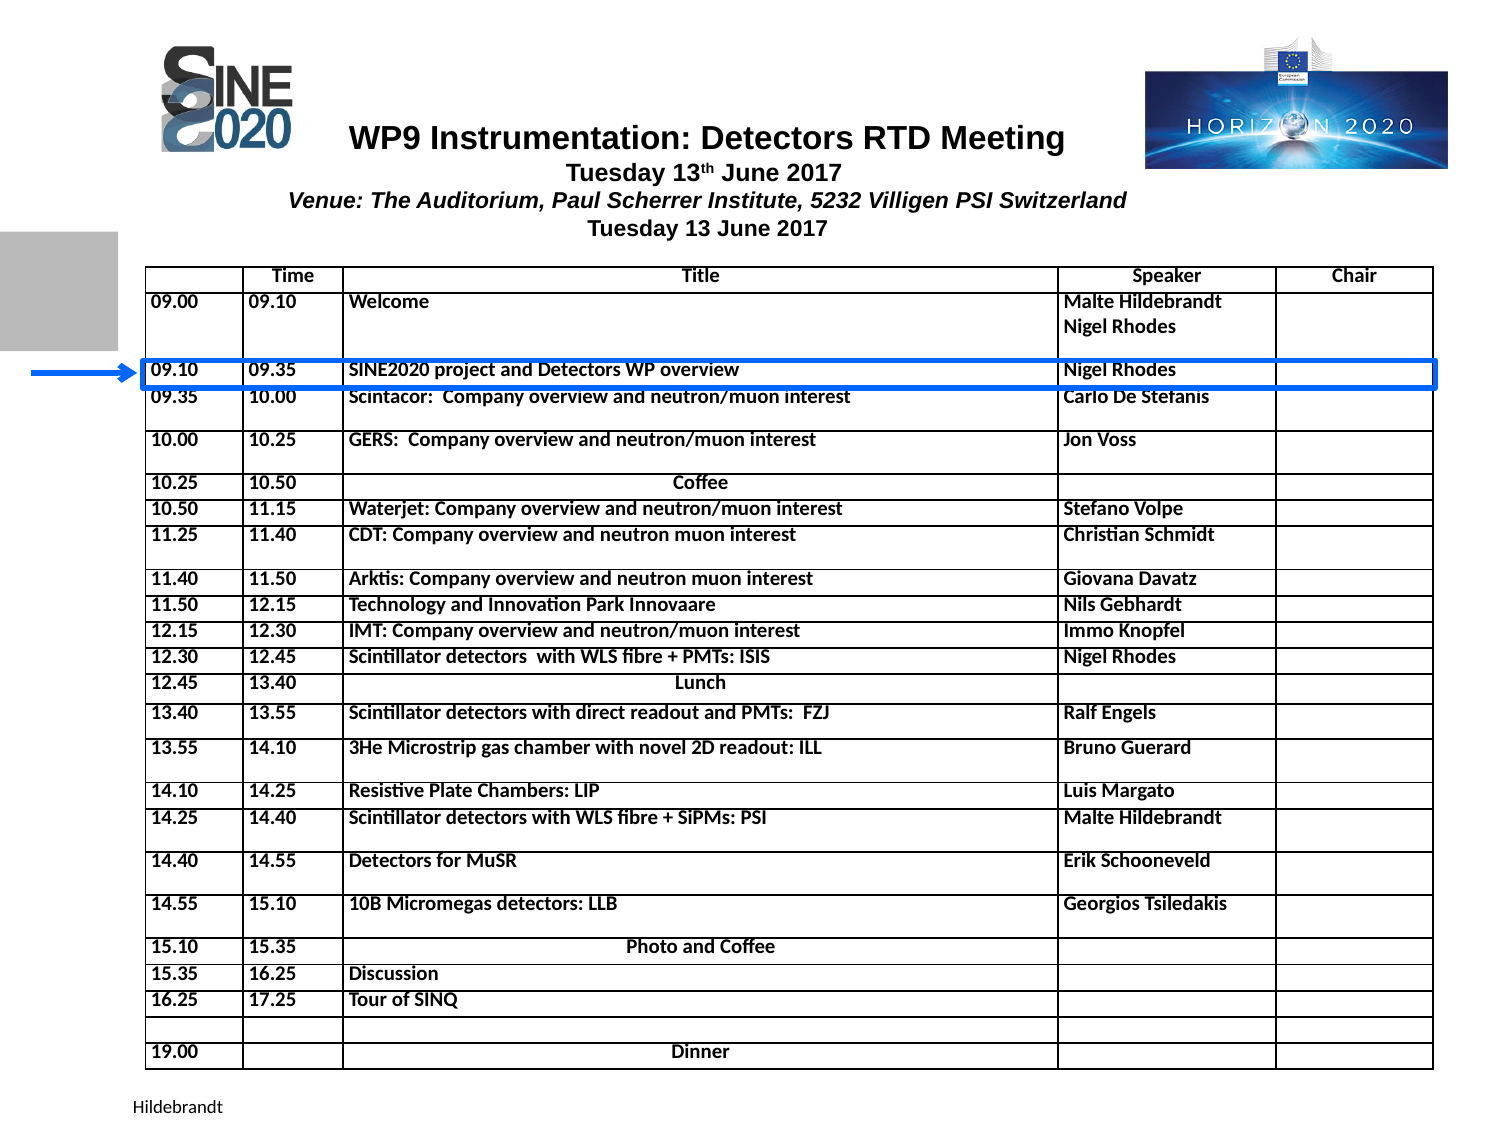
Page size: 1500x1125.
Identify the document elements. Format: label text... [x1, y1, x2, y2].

table_cell 16.25 [244, 965, 342, 990]
table_cell Detectors for MuSR [344, 853, 1057, 894]
table_cell 15.10 [146, 939, 242, 964]
table_cell [1277, 740, 1432, 782]
table_cell Tour of SINQ [344, 992, 1057, 1016]
table_cell [1277, 527, 1432, 569]
table_cell Georgios Tsiledakis [1059, 896, 1275, 937]
text_box WP9 Instrumentation: Detectors RTD Meeting Tuesday 13th June 2017 Venue: The Auditorium, Paul Scherrer Institute, 5232 Villigen PSI Switzerland Tuesday 13 June 2017 [272, 113, 1143, 243]
table_cell 09.10 [244, 294, 342, 360]
table_cell [1277, 675, 1432, 703]
table_cell [1059, 1018, 1275, 1042]
table_cell 11.40 [146, 570, 242, 595]
table_cell 09.00 [146, 294, 242, 360]
table_cell [1059, 939, 1275, 964]
table_header Chair [1277, 268, 1432, 292]
table_cell 17.25 [244, 992, 342, 1016]
table_cell [1277, 705, 1432, 738]
table_cell [1277, 939, 1432, 964]
table_cell 12.30 [244, 623, 342, 647]
table_cell [1277, 992, 1432, 1016]
table_cell [146, 1018, 242, 1042]
table_cell 10B Micromegas detectors: LLB [344, 896, 1057, 937]
table_cell 10.25 [146, 475, 242, 499]
table_cell 10.00 [244, 388, 342, 430]
table_cell 19.00 [146, 1044, 242, 1068]
table_cell Nils Gebhardt [1059, 597, 1275, 621]
table_cell 10.00 [146, 432, 242, 473]
table_cell 14.40 [244, 810, 342, 851]
table_cell 12.45 [244, 649, 342, 673]
table_cell 3He Microstrip gas chamber with novel 2D readout: ILL [344, 740, 1057, 782]
table_cell Malte Hildebrandt [1059, 810, 1275, 851]
table_cell 11.40 [244, 527, 342, 569]
table_cell [1277, 810, 1432, 851]
table_cell 14.25 [244, 783, 342, 808]
table_cell Stefano Volpe [1059, 501, 1275, 525]
table_cell 10.50 [146, 501, 242, 525]
table_cell [1059, 1044, 1275, 1068]
table_cell 15.35 [146, 965, 242, 990]
table_cell Dinner [344, 1044, 1057, 1068]
table_cell 10.25 [244, 432, 342, 473]
table_cell [244, 1018, 342, 1042]
table_cell Welcome [344, 294, 1057, 360]
table_cell 15.35 [244, 939, 342, 964]
table_header Title [344, 268, 1057, 292]
table_cell [1277, 388, 1432, 430]
table_cell [1277, 501, 1432, 525]
table_cell Scintacor: Company overview and neutron/muon interest [344, 388, 1057, 430]
table_cell IMT: Company overview and neutron/muon interest [344, 623, 1057, 647]
table_cell 14.25 [146, 810, 242, 851]
table_cell 13.40 [146, 705, 242, 738]
table_cell Erik Schooneveld [1059, 853, 1275, 894]
table_cell 11.15 [244, 501, 342, 525]
table_cell Discussion [344, 965, 1057, 990]
table_cell Giovana Davatz [1059, 570, 1275, 595]
text_box [112, 10, 325, 132]
table_cell 12.30 [146, 649, 242, 673]
table_cell [1277, 432, 1432, 473]
table_cell Carlo De Stefanis [1059, 388, 1275, 430]
table_cell [1277, 294, 1432, 360]
table_cell [1277, 475, 1432, 499]
table_cell [1059, 965, 1275, 990]
table_cell Bruno Guerard [1059, 740, 1275, 782]
table_cell Photo and Coffee [344, 939, 1057, 964]
table_cell [244, 1044, 342, 1068]
table_cell Malte Hildebrandt Nigel Rhodes [1059, 294, 1275, 360]
table_cell 15.10 [244, 896, 342, 937]
table_cell 10.50 [244, 475, 342, 499]
table_cell [1277, 597, 1432, 621]
table_cell Scintillator detectors with direct readout and PMTs: FZJ [344, 705, 1057, 738]
picture [159, 43, 296, 155]
table_cell 13.55 [244, 705, 342, 738]
table_cell Immo Knopfel [1059, 623, 1275, 647]
table_cell [1277, 649, 1432, 673]
table_cell Christian Schmidt [1059, 527, 1275, 569]
table_cell [1059, 675, 1275, 703]
table_cell Scintillator detectors with WLS fibre + SiPMs: PSI [344, 810, 1057, 851]
table_cell 14.40 [146, 853, 242, 894]
picture [1144, 37, 1448, 169]
table_cell Waterjet: Company overview and neutron/muon interest [344, 501, 1057, 525]
table_cell Technology and Innovation Park Innovaare [344, 597, 1057, 621]
table_cell Coffee [344, 475, 1057, 499]
table_header [146, 268, 242, 292]
table_cell GERS: Company overview and neutron/muon interest [344, 432, 1057, 473]
table_cell [1277, 1018, 1432, 1042]
table_cell [1277, 965, 1432, 990]
table_cell 12.45 [146, 675, 242, 703]
table_cell 14.10 [146, 783, 242, 808]
table_header Speaker [1059, 268, 1275, 292]
table_cell Arktis: Company overview and neutron muon interest [344, 570, 1057, 595]
table_cell [1277, 1044, 1432, 1068]
table_cell Jon Voss [1059, 432, 1275, 473]
table_cell 14.55 [244, 853, 342, 894]
table_cell Scintillator detectors with WLS fibre + PMTs: ISIS [344, 649, 1057, 673]
table_cell Resistive Plate Chambers: LIP [344, 783, 1057, 808]
table_cell Lunch [344, 675, 1057, 703]
table_cell [1059, 992, 1275, 1016]
table_cell 12.15 [146, 623, 242, 647]
table_cell Nigel Rhodes [1059, 649, 1275, 673]
table_cell 11.25 [146, 527, 242, 569]
table_cell [1277, 853, 1432, 894]
table_cell Luis Margato [1059, 783, 1275, 808]
text_box [142, 360, 1436, 388]
table_cell CDT: Company overview and neutron muon interest [344, 527, 1057, 569]
table_cell [1277, 570, 1432, 595]
table_cell 13.40 [244, 675, 342, 703]
table_cell 11.50 [146, 597, 242, 621]
table_cell 11.50 [244, 570, 342, 595]
table_cell Ralf Engels [1059, 705, 1275, 738]
table_cell 12.15 [244, 597, 342, 621]
table_header Time [244, 268, 342, 292]
table_cell [1277, 623, 1432, 647]
table_cell 14.55 [146, 896, 242, 937]
table_cell 13.55 [146, 740, 242, 782]
table_cell 09.35 [146, 388, 242, 430]
table_cell [1059, 475, 1275, 499]
table_cell 16.25 [146, 992, 242, 1016]
table_cell 14.10 [244, 740, 342, 782]
table_cell [1277, 783, 1432, 808]
table_cell [344, 1018, 1057, 1042]
table_cell [1277, 896, 1432, 937]
